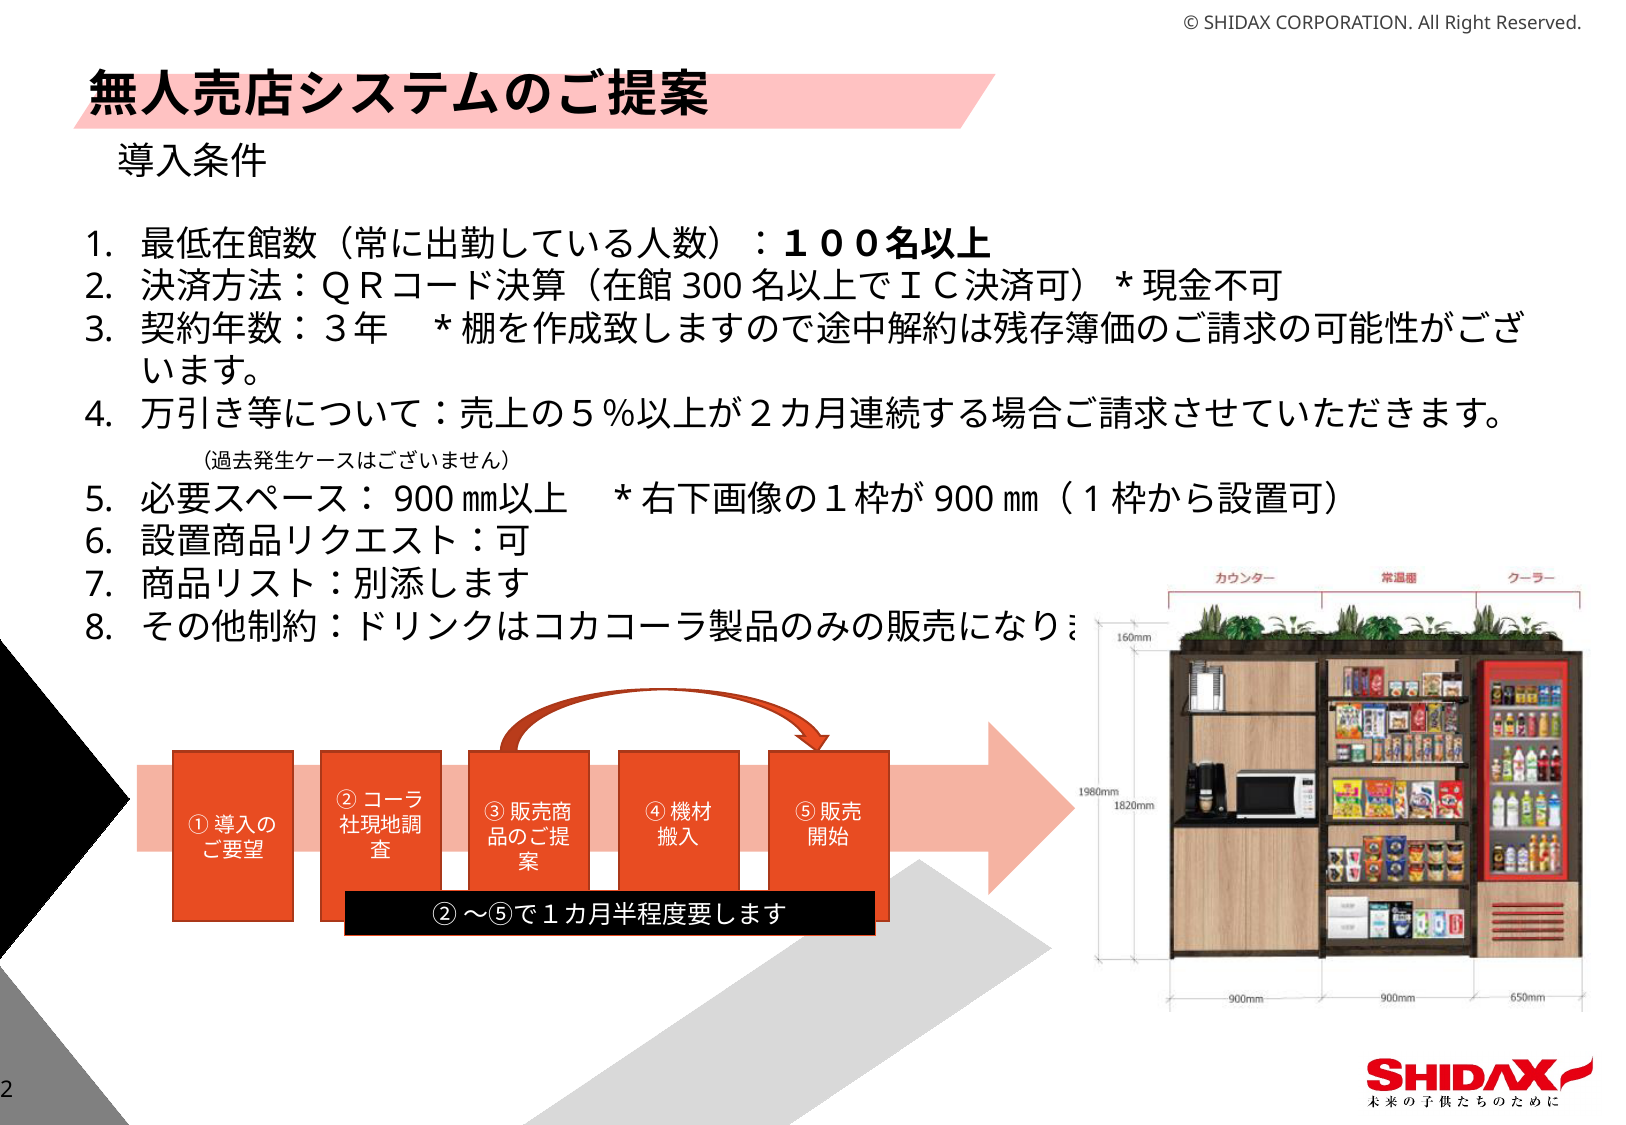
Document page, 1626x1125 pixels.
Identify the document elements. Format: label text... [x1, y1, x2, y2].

text_box [499, 688, 830, 753]
text_box ②コーラ社現地調査 [320, 750, 442, 922]
text_box ③販売商品のご提案 [468, 750, 590, 890]
slide_number 1 [0, 1074, 70, 1116]
text_box ≪導入フロー≫ [166, 689, 405, 763]
picture [1358, 1051, 1602, 1116]
text_box [442, 763, 468, 853]
text_box [590, 763, 618, 853]
text_box ④機材 搬入 [618, 750, 740, 890]
text_box [890, 718, 1075, 898]
text_box [740, 763, 768, 853]
text_box 導入条件 [103, 130, 596, 190]
text_box [135, 763, 172, 853]
text_box 無人売店システムのご提案 [73, 54, 1119, 130]
text_box ①導入のご要望 [172, 750, 294, 922]
picture [1075, 566, 1592, 1012]
text_box [294, 763, 320, 853]
text_box ②～⑤で１カ月半程度要します [344, 890, 876, 936]
text_box ⑤販売 開始 [768, 750, 890, 922]
text_box 最低在館数（常に出勤している人数）：１００名以上 決済方法：ＱＲコード決算（在館300名以上でＩＣ決済可）*現金不可 契約年数：３年 *棚を作成致しますので途中解約は残存簿価のご請求の可能性がございます。 万引き等について：売上の５％以上が２カ月連続する場合ご請求させていただきます。 （過去発生ケースはございません） 必要スペース：900㎜以上 *右下画像の１枠が900㎜（1枠から設置可） 設置商品リクエスト：可 商品リスト：別添します その他制約：ドリンクはコカコーラ製品のみの販売になります [69, 213, 1564, 654]
